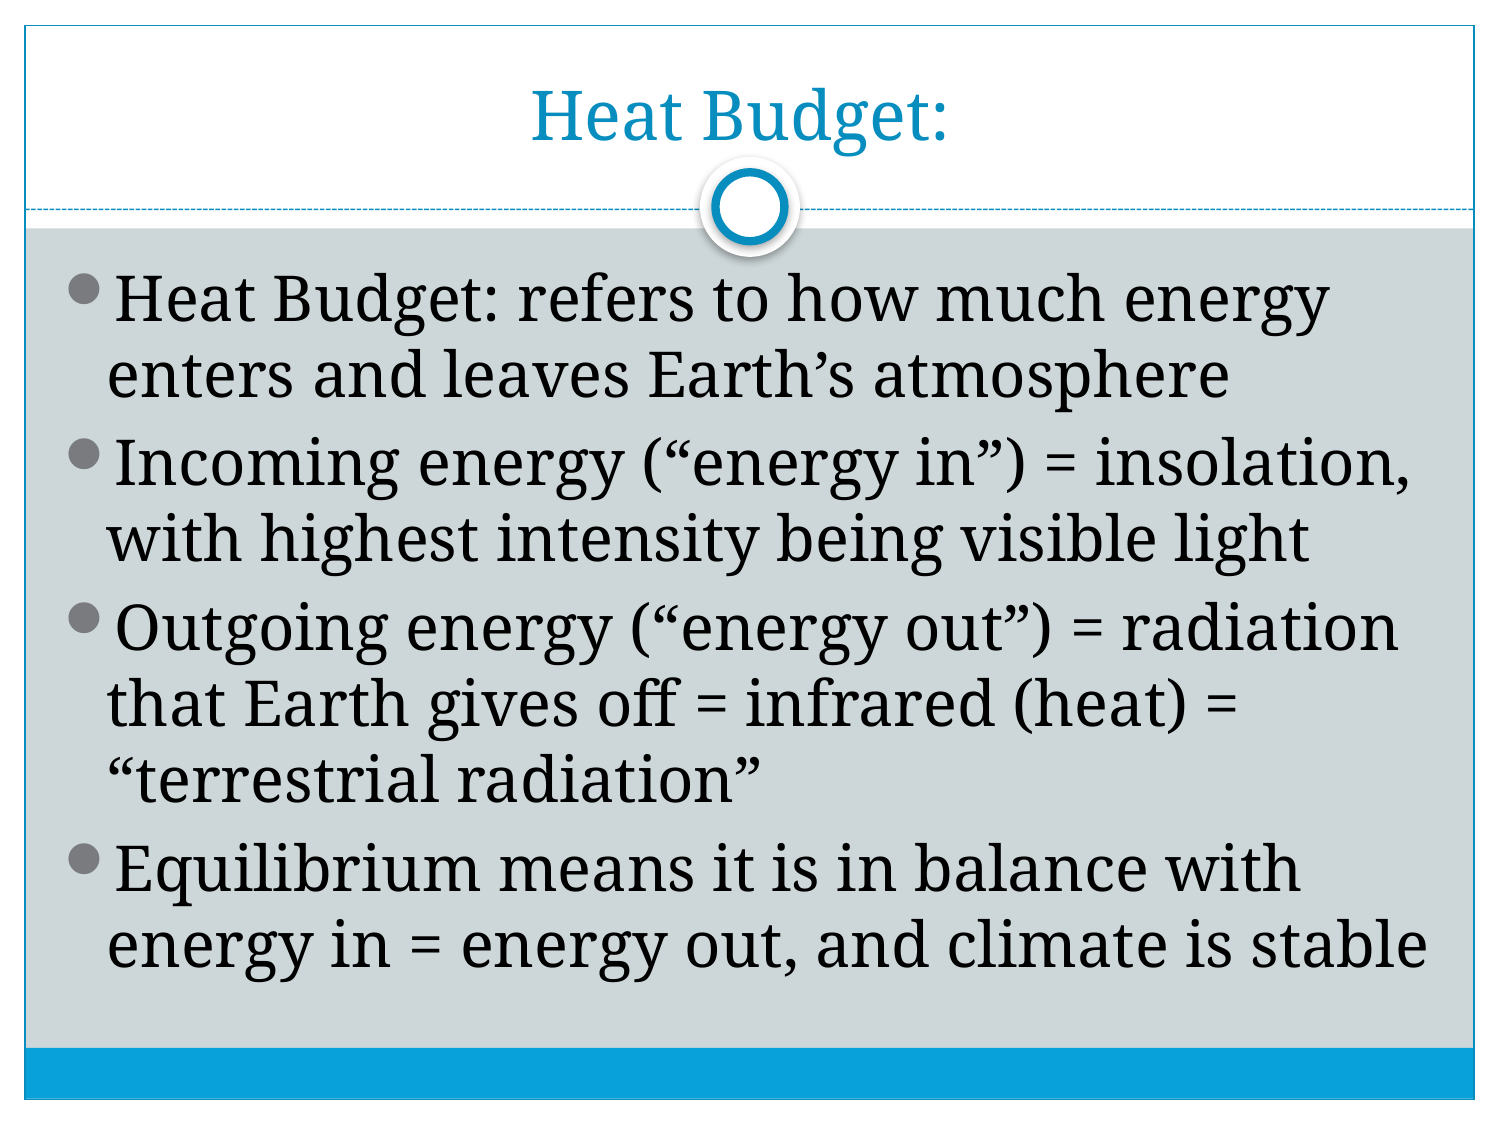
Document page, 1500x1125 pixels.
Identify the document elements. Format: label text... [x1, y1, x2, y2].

list Heat Budget: refers to how much energy enters and leaves Earth’s atmosphere Incoming energy (“energy in”) = insolation, with highest intensity being visible light Outgoing energy (“energy out”) = radiation that Earth gives off = infrared (heat) = “terrestrial radiation” Equilibrium means it is in balance with energy in = energy out, and climate is stable [49, 250, 1445, 1001]
title Heat Budget: [49, 37, 1450, 162]
